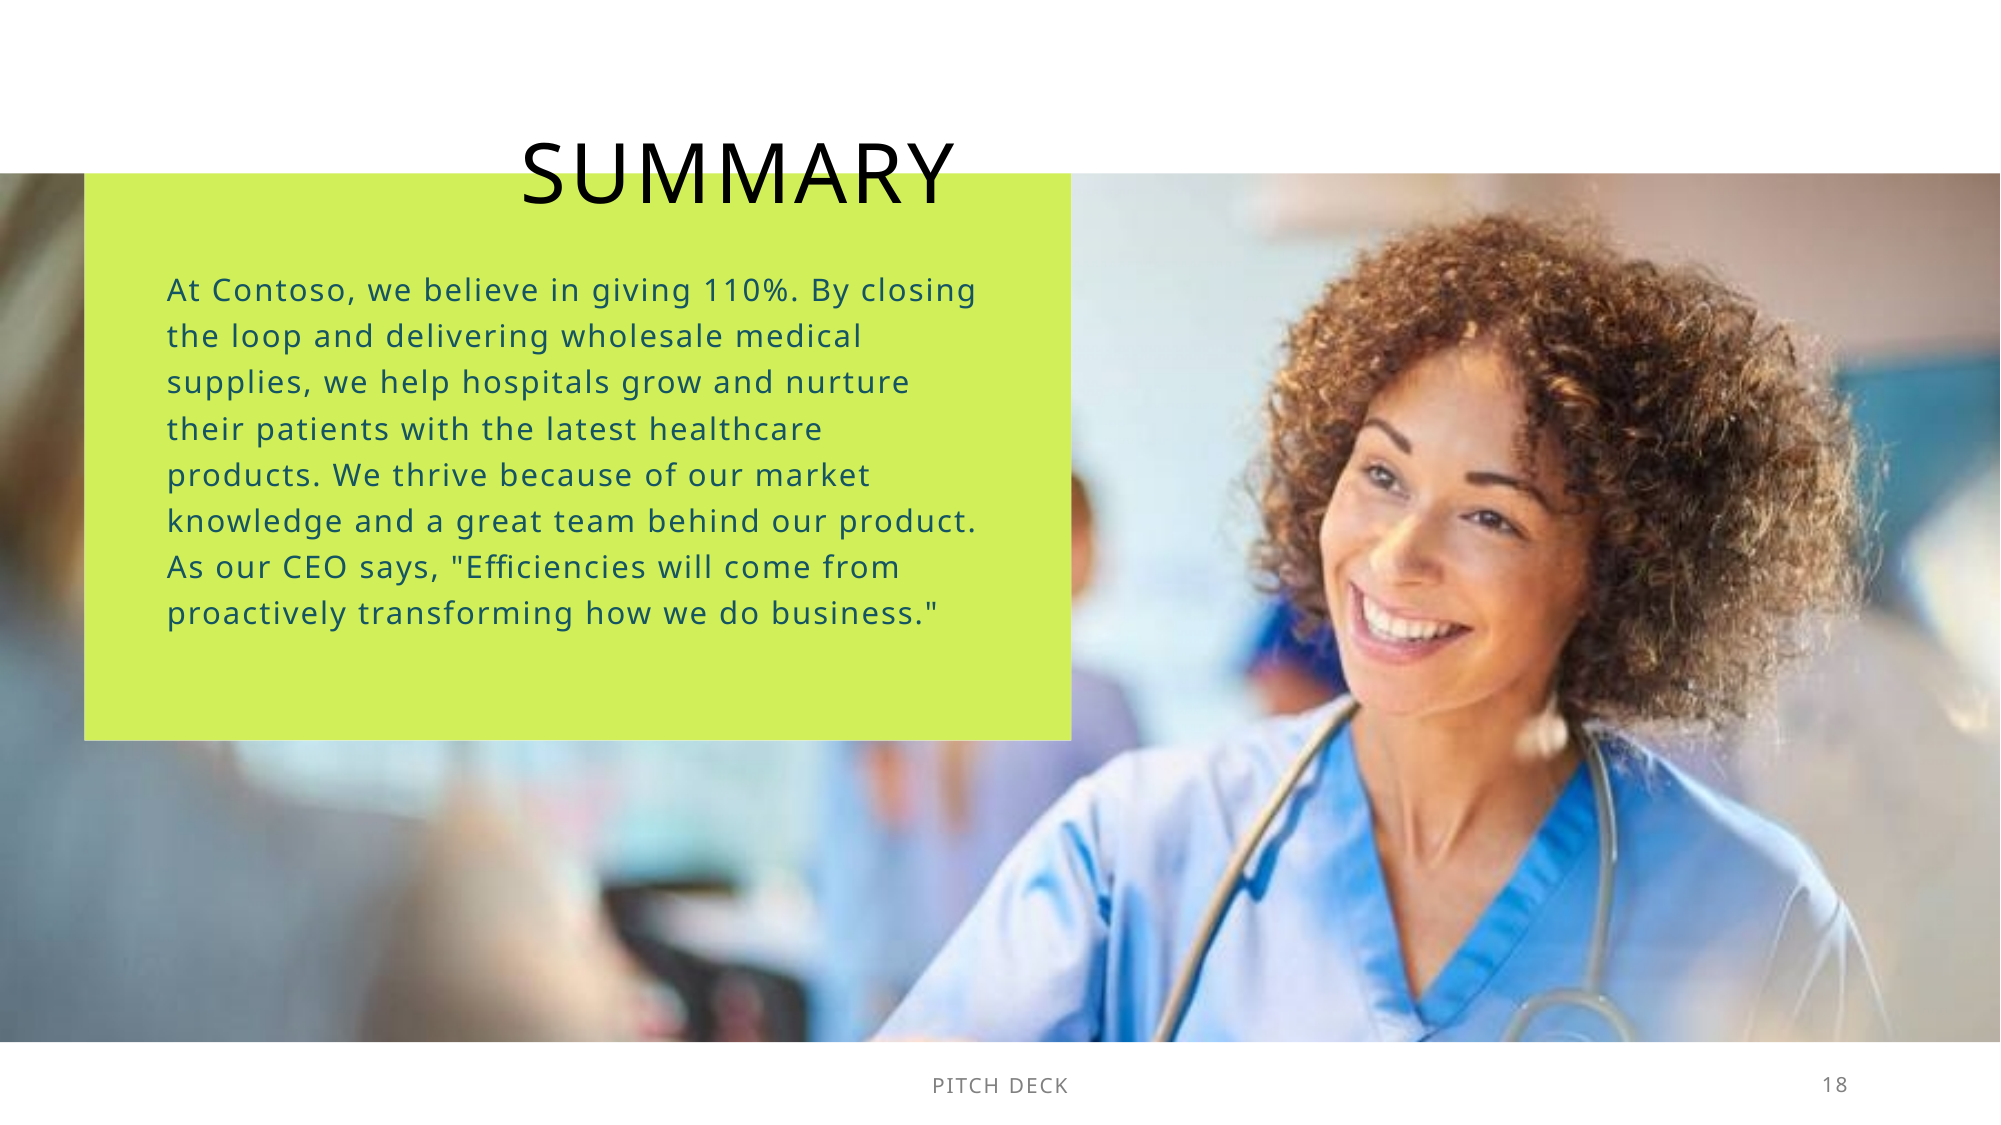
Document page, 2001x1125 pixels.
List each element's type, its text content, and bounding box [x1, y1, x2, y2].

slide_number 18 [1412, 1068, 1863, 1103]
footer PITCH DECK [662, 1068, 1338, 1103]
picture [0, 173, 2000, 1043]
title Summary [505, 125, 1455, 173]
